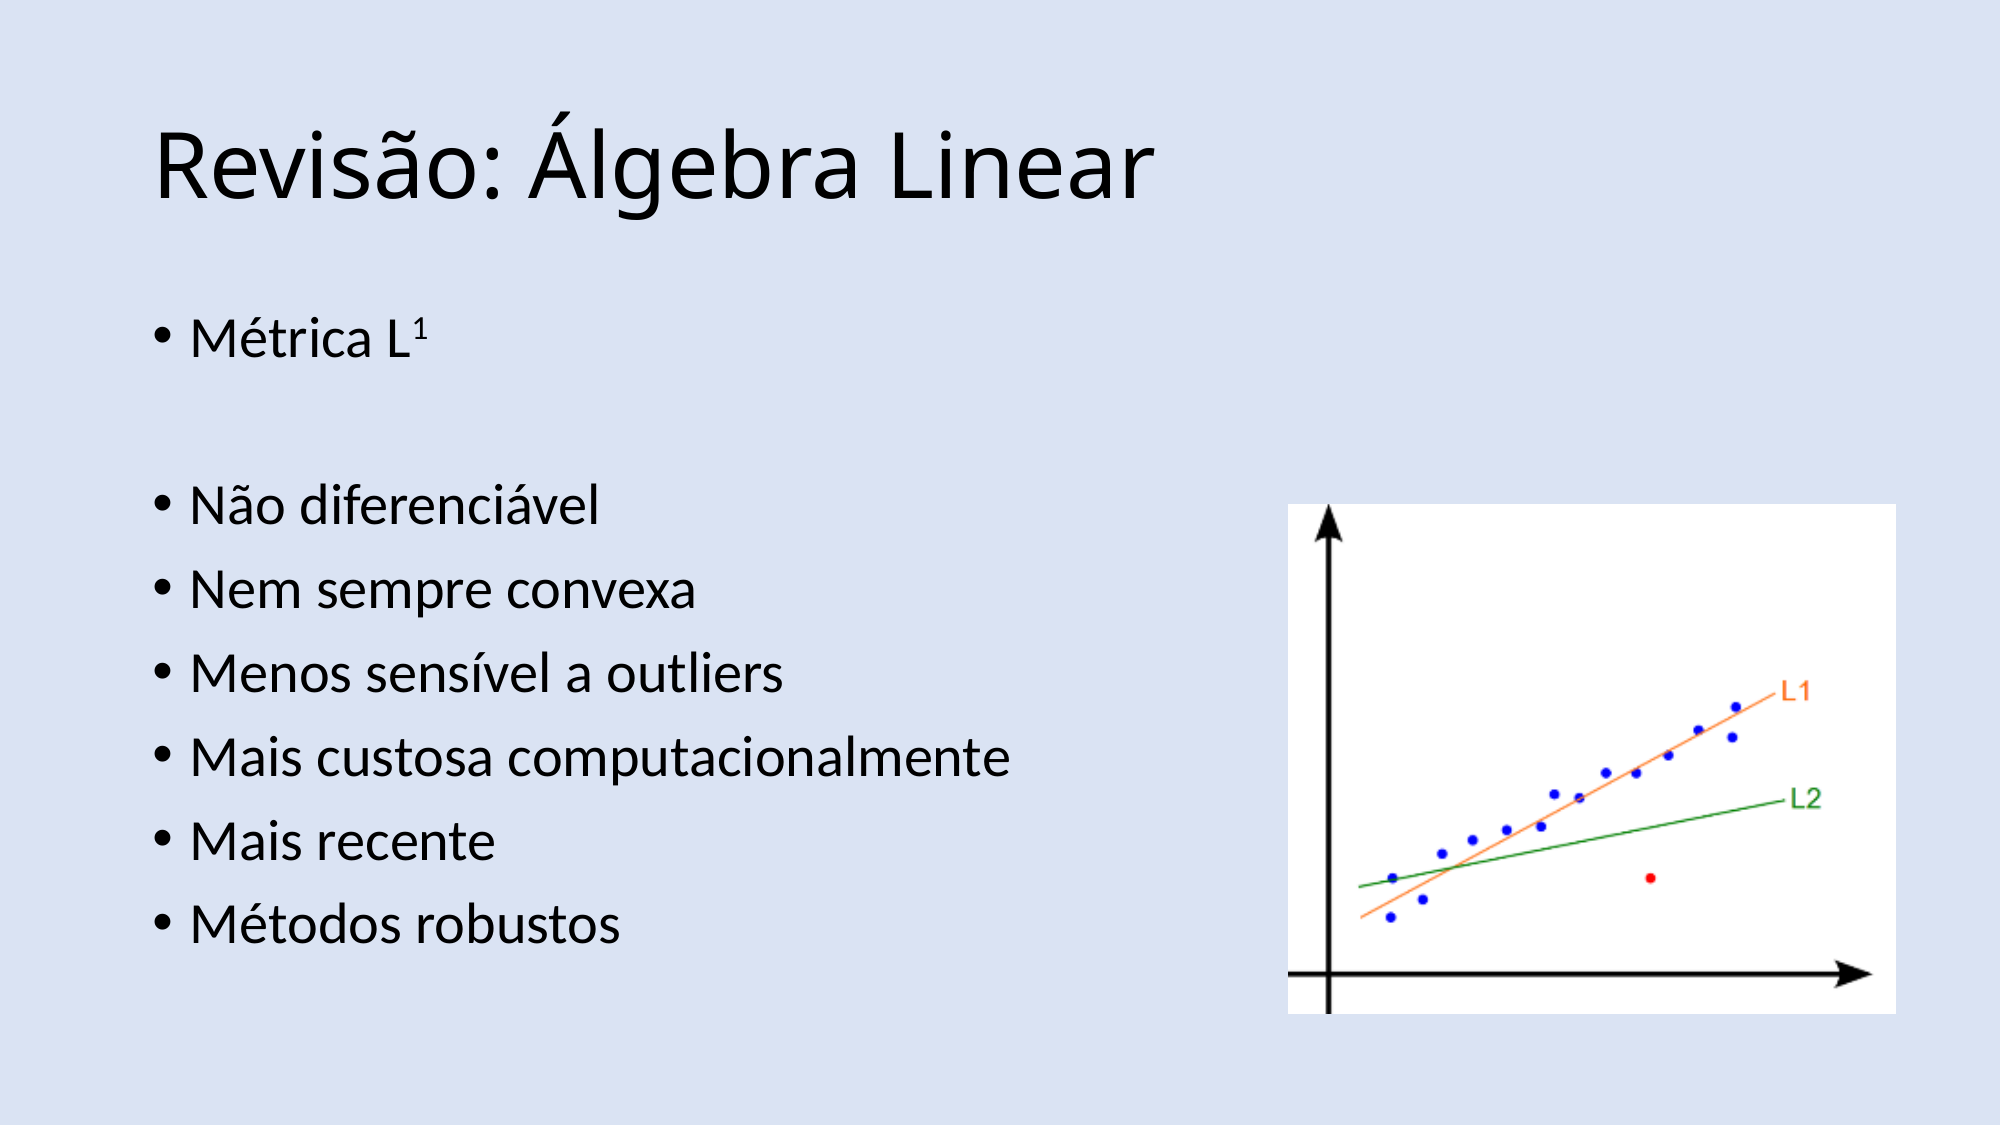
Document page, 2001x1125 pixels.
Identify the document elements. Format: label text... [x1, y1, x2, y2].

title Revisão: Álgebra Linear [137, 59, 1863, 278]
picture [1288, 504, 1896, 1014]
